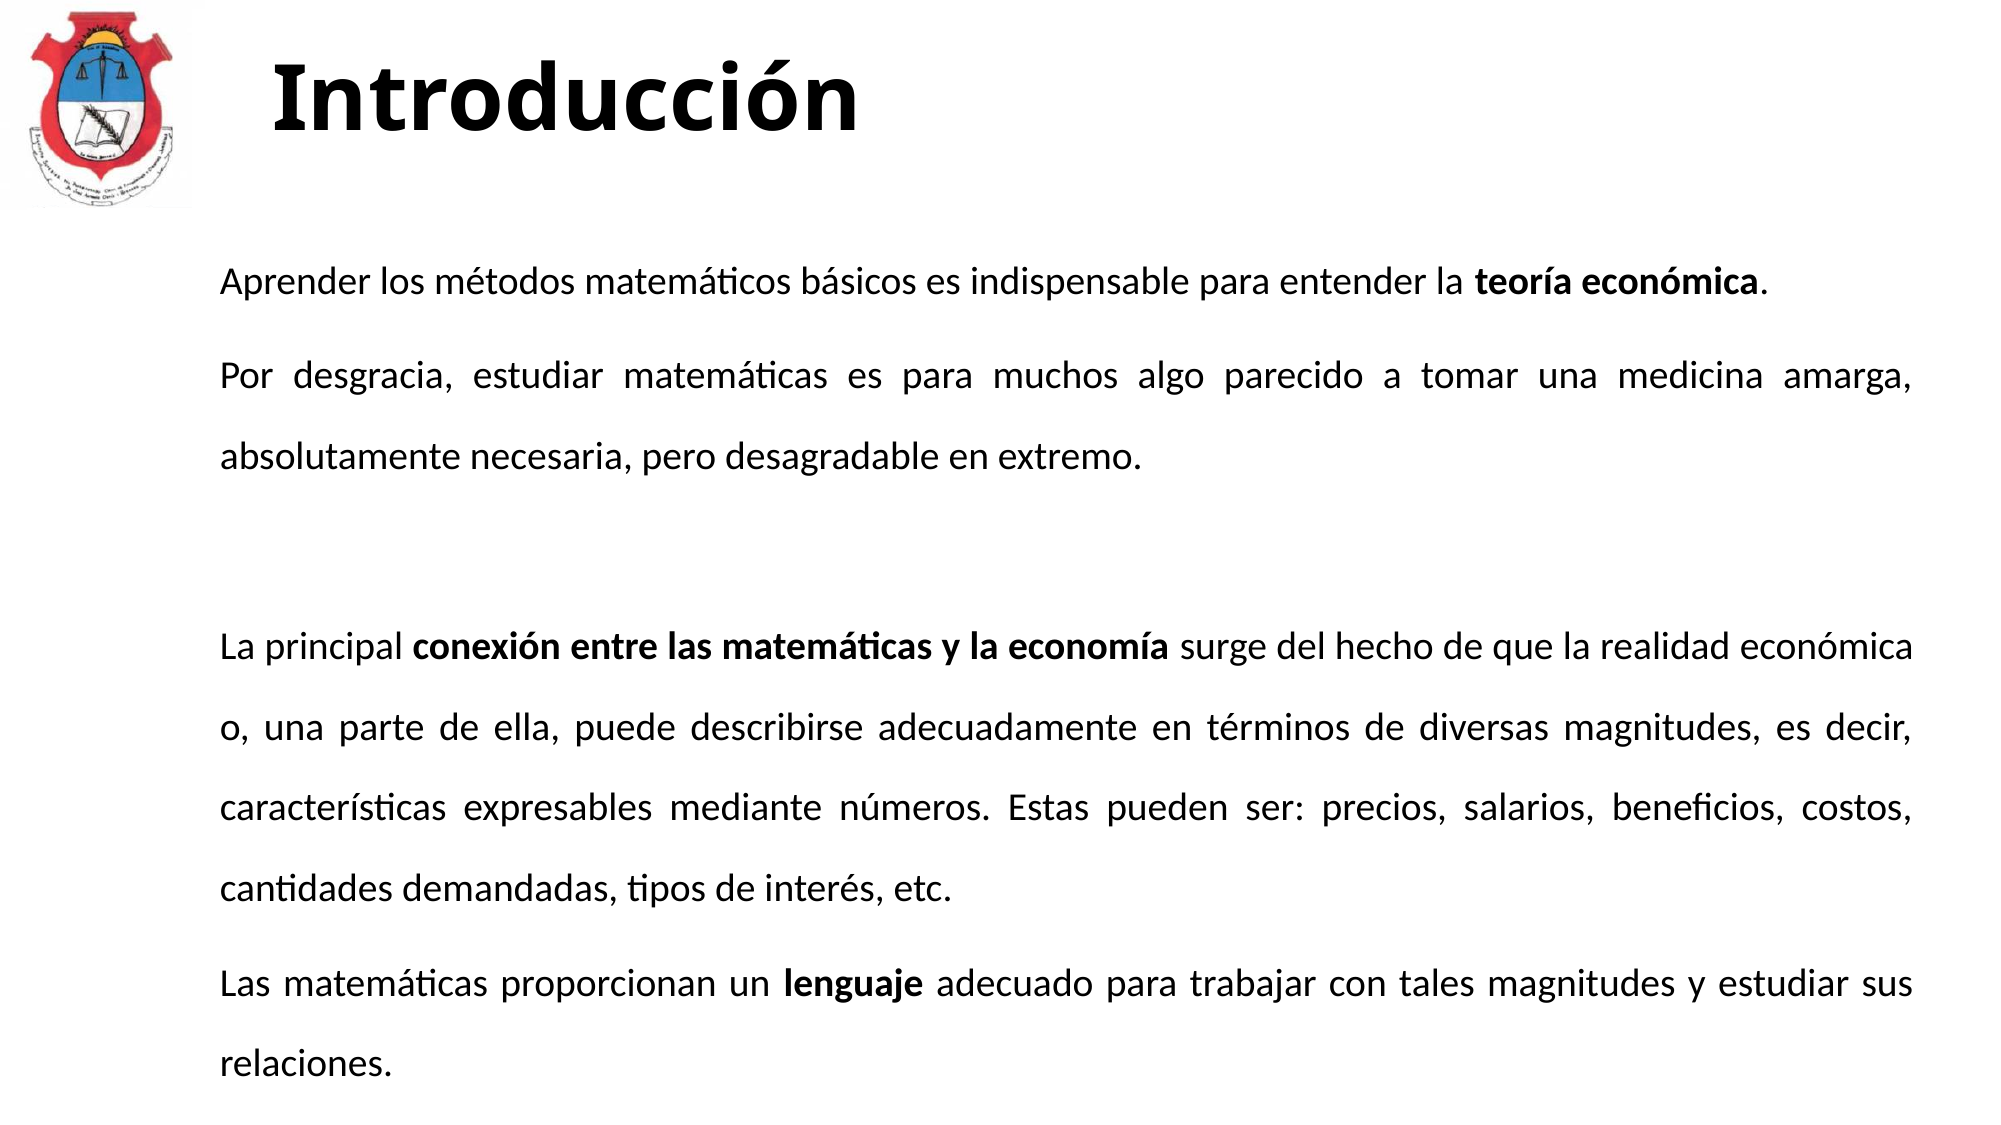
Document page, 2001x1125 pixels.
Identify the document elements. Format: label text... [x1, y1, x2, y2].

picture [0, 0, 205, 218]
list Aprender los métodos matemáticos básicos es indispensable para entender la teoría económica. Por desgracia, estudiar matemáticas es para muchos algo parecido a tomar una medicina amarga, absolutamente necesaria, pero desagradable en extremo. La principal conexión entre las matemáticas y la economía surge del hecho de que la realidad económica o, una parte de ella, puede describirse adecuadamente en términos de diversas magnitudes, es decir, características expresables mediante números. Estas pueden ser: precios, salarios, beneficios, costos, cantidades demandadas, tipos de interés, etc. Las matemáticas proporcionan un lenguaje adecuado para trabajar con tales magnitudes y estudiar sus relaciones. [204, 213, 1930, 1102]
title Introducción [257, 23, 1930, 178]
